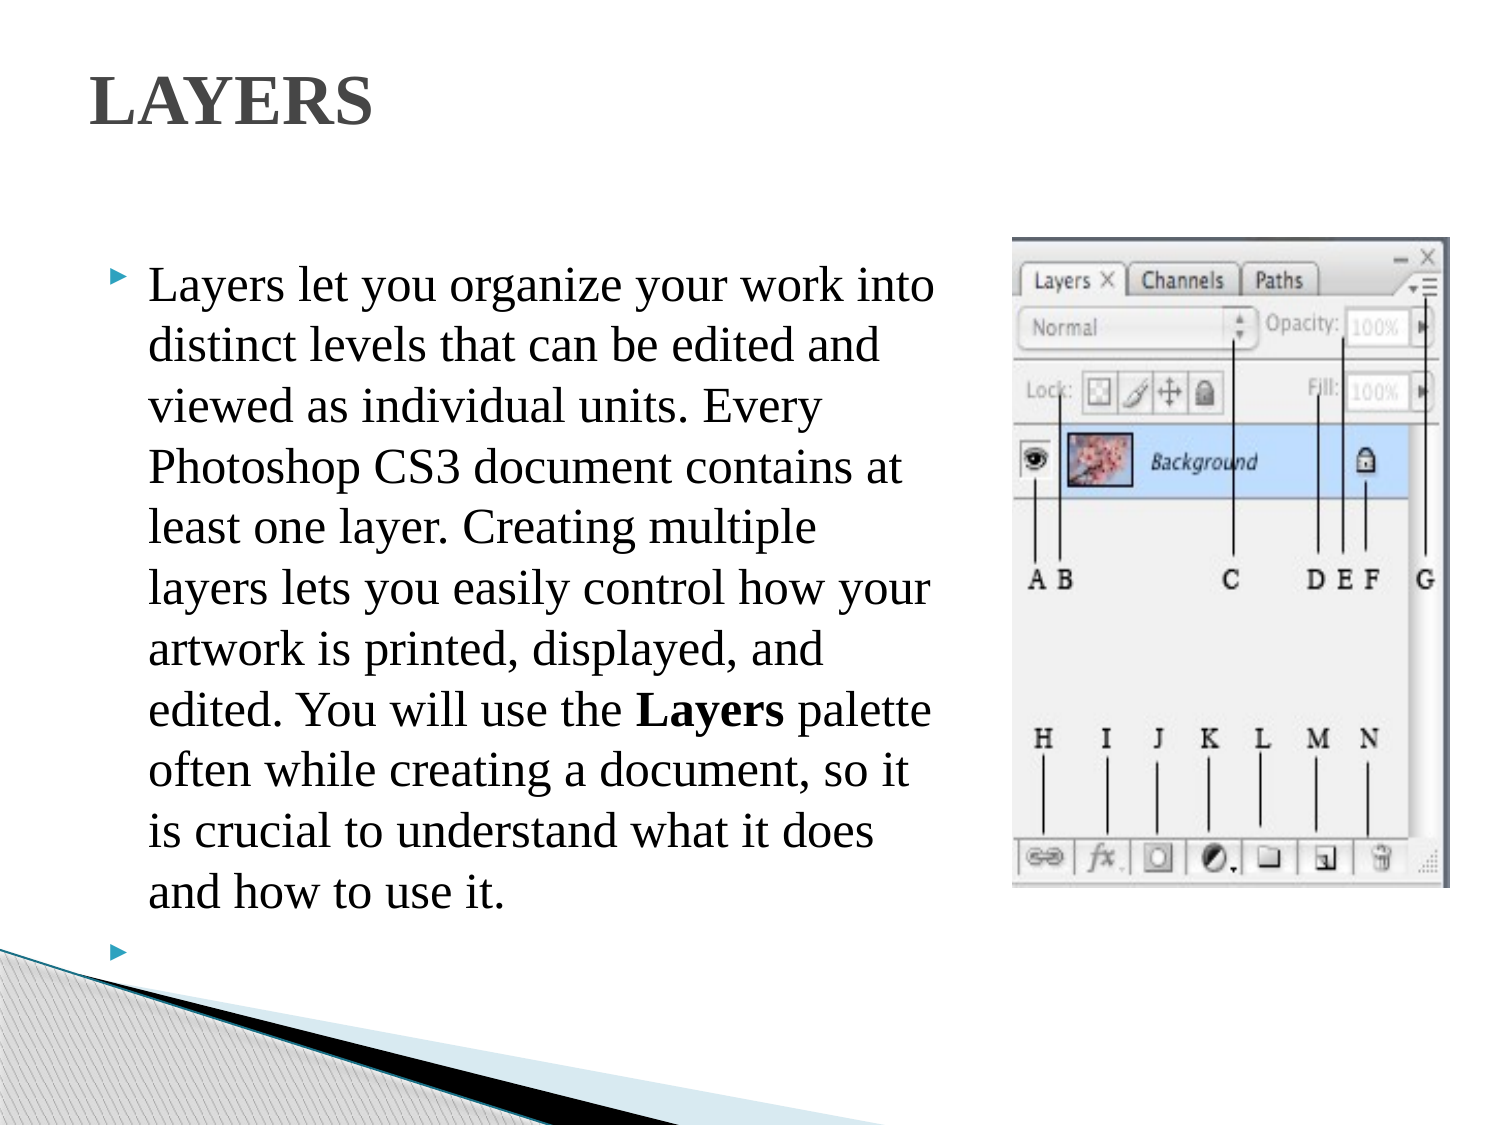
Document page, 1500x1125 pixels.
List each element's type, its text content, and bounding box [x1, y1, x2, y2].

title LAYERS [75, 45, 1425, 233]
picture [1012, 237, 1451, 888]
list Layers let you organize your work into distinct levels that can be edited and viewed as individual units. Every Photoshop CS3 document contains at least one layer. Creating multiple layers lets you easily control how your artwork is printed, displayed, and edited. You will use the Layers palette often while creating a document, so it is crucial to understand what it does and how to use it. [75, 243, 963, 1038]
